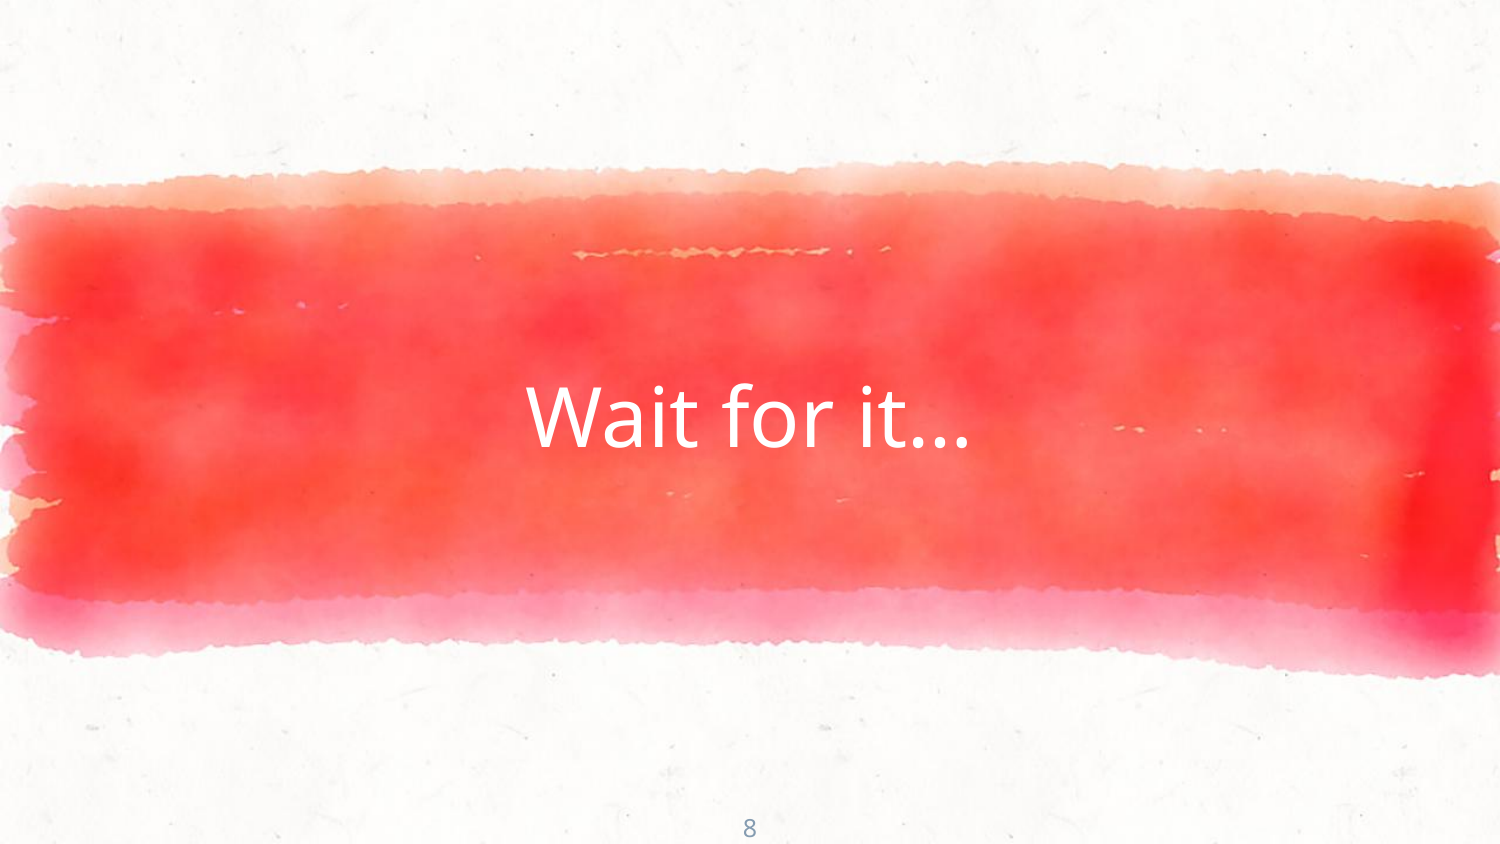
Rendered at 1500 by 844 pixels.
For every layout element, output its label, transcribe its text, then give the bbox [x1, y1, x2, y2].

title Wait for it… [112, 327, 1388, 501]
slide_number 8 [705, 797, 795, 844]
picture [0, 0, 1500, 844]
